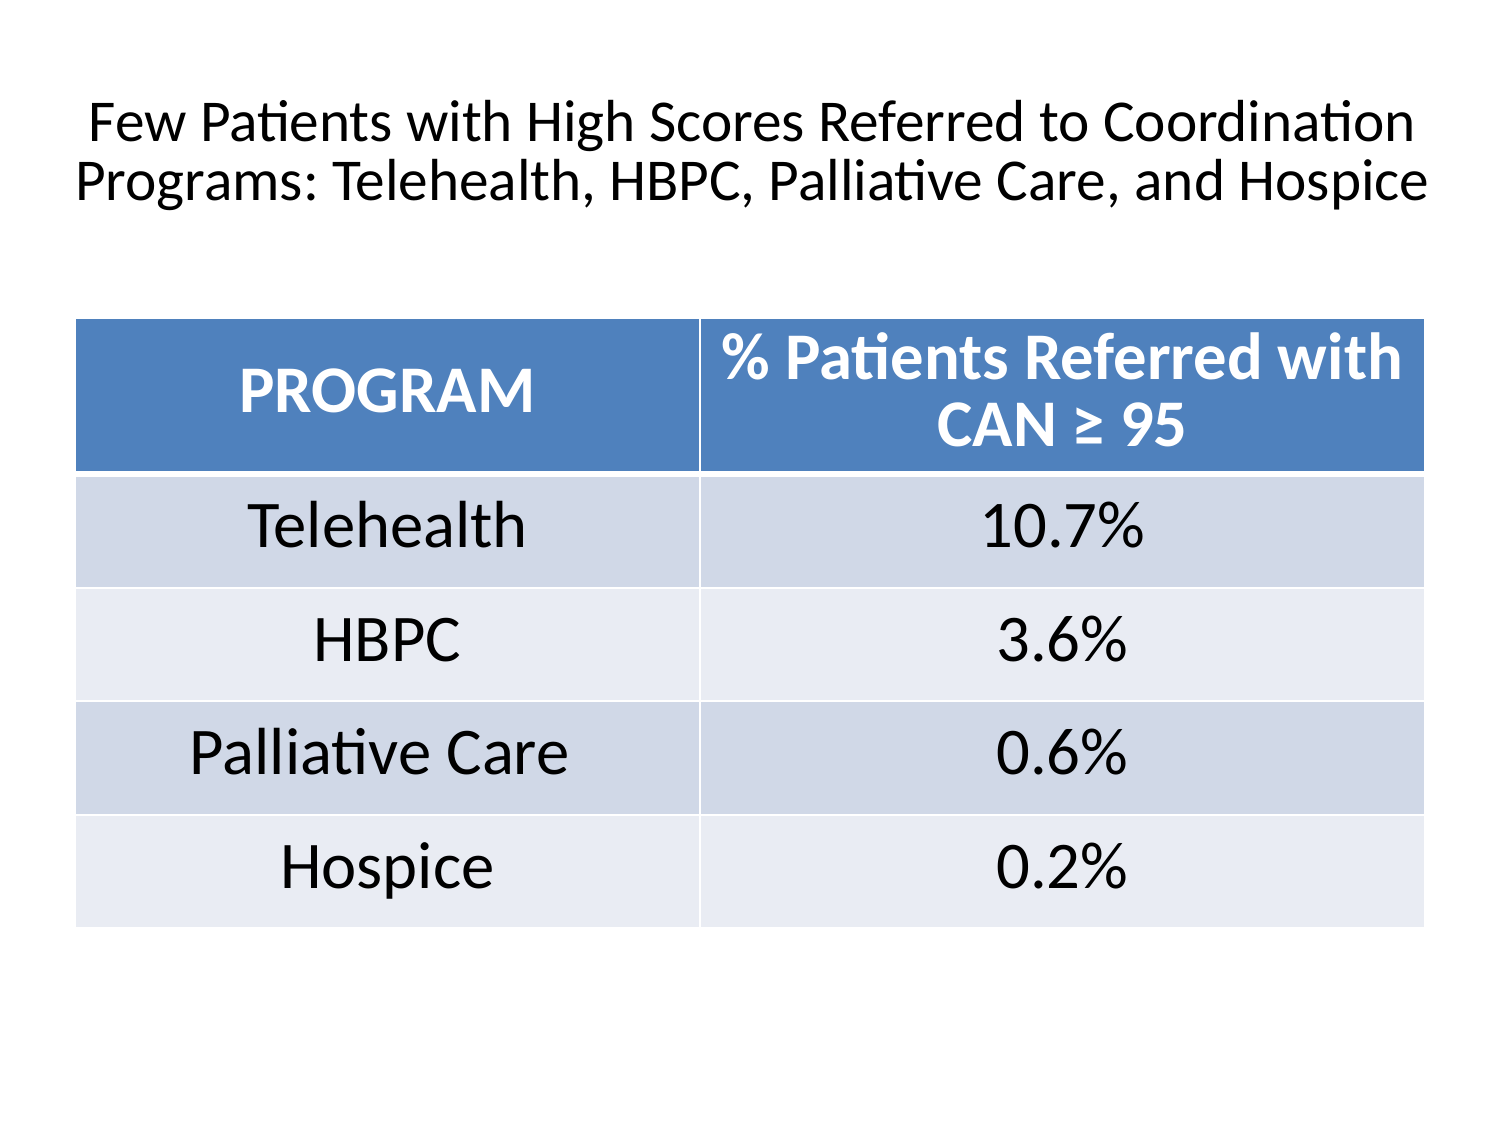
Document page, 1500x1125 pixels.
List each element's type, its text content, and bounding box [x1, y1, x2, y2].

table_cell HBPC [76, 589, 699, 700]
table_cell Hospice [76, 816, 699, 927]
table_cell Palliative Care [76, 702, 699, 814]
table_header PROGRAM [76, 319, 699, 471]
table_cell Telehealth [76, 477, 699, 587]
table_header % Patients Referred with CAN ≥ 95 [701, 319, 1424, 471]
table_cell 0.6% [701, 702, 1424, 814]
table_cell 0.2% [701, 816, 1424, 927]
table_cell 3.6% [701, 589, 1424, 700]
title Few Patients with High Scores Referred to Coordination Programs: Telehealth, HBPC, Palliative Care, and Hospice [47, 62, 1460, 250]
table_cell 10.7% [701, 477, 1424, 587]
